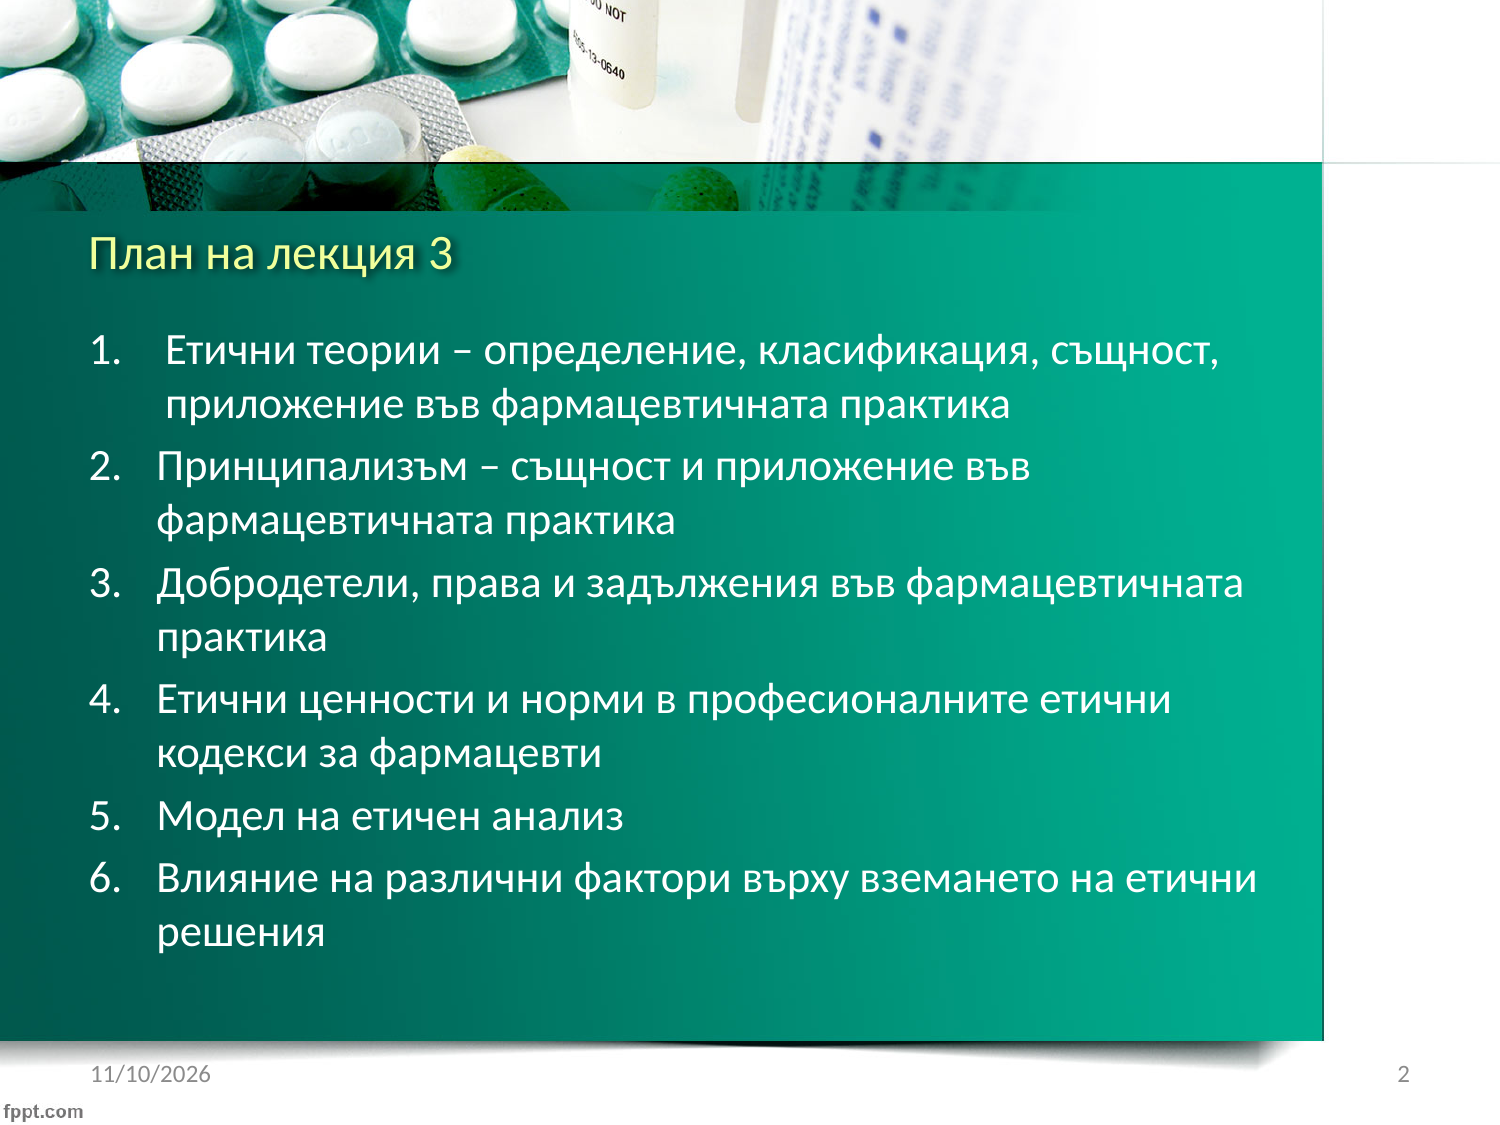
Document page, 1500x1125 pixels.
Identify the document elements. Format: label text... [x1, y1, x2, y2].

picture [0, 0, 1500, 1125]
slide_number 2 [1074, 1042, 1425, 1103]
title План на лекция 3 [73, 211, 1424, 287]
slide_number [75, 1042, 425, 1103]
list Етични теории – определение, класификация, същност, приложение във фармацевтичната практика Принципализъм – същност и приложение във фармацевтичната практика Добродетели, права и задължения във фармацевтичната практика Етични ценности и норми в професионалните етични кодекси за фармацевти Модел на етичен анализ Влияние на различни фактори върху вземането на етични решения [73, 311, 1277, 964]
